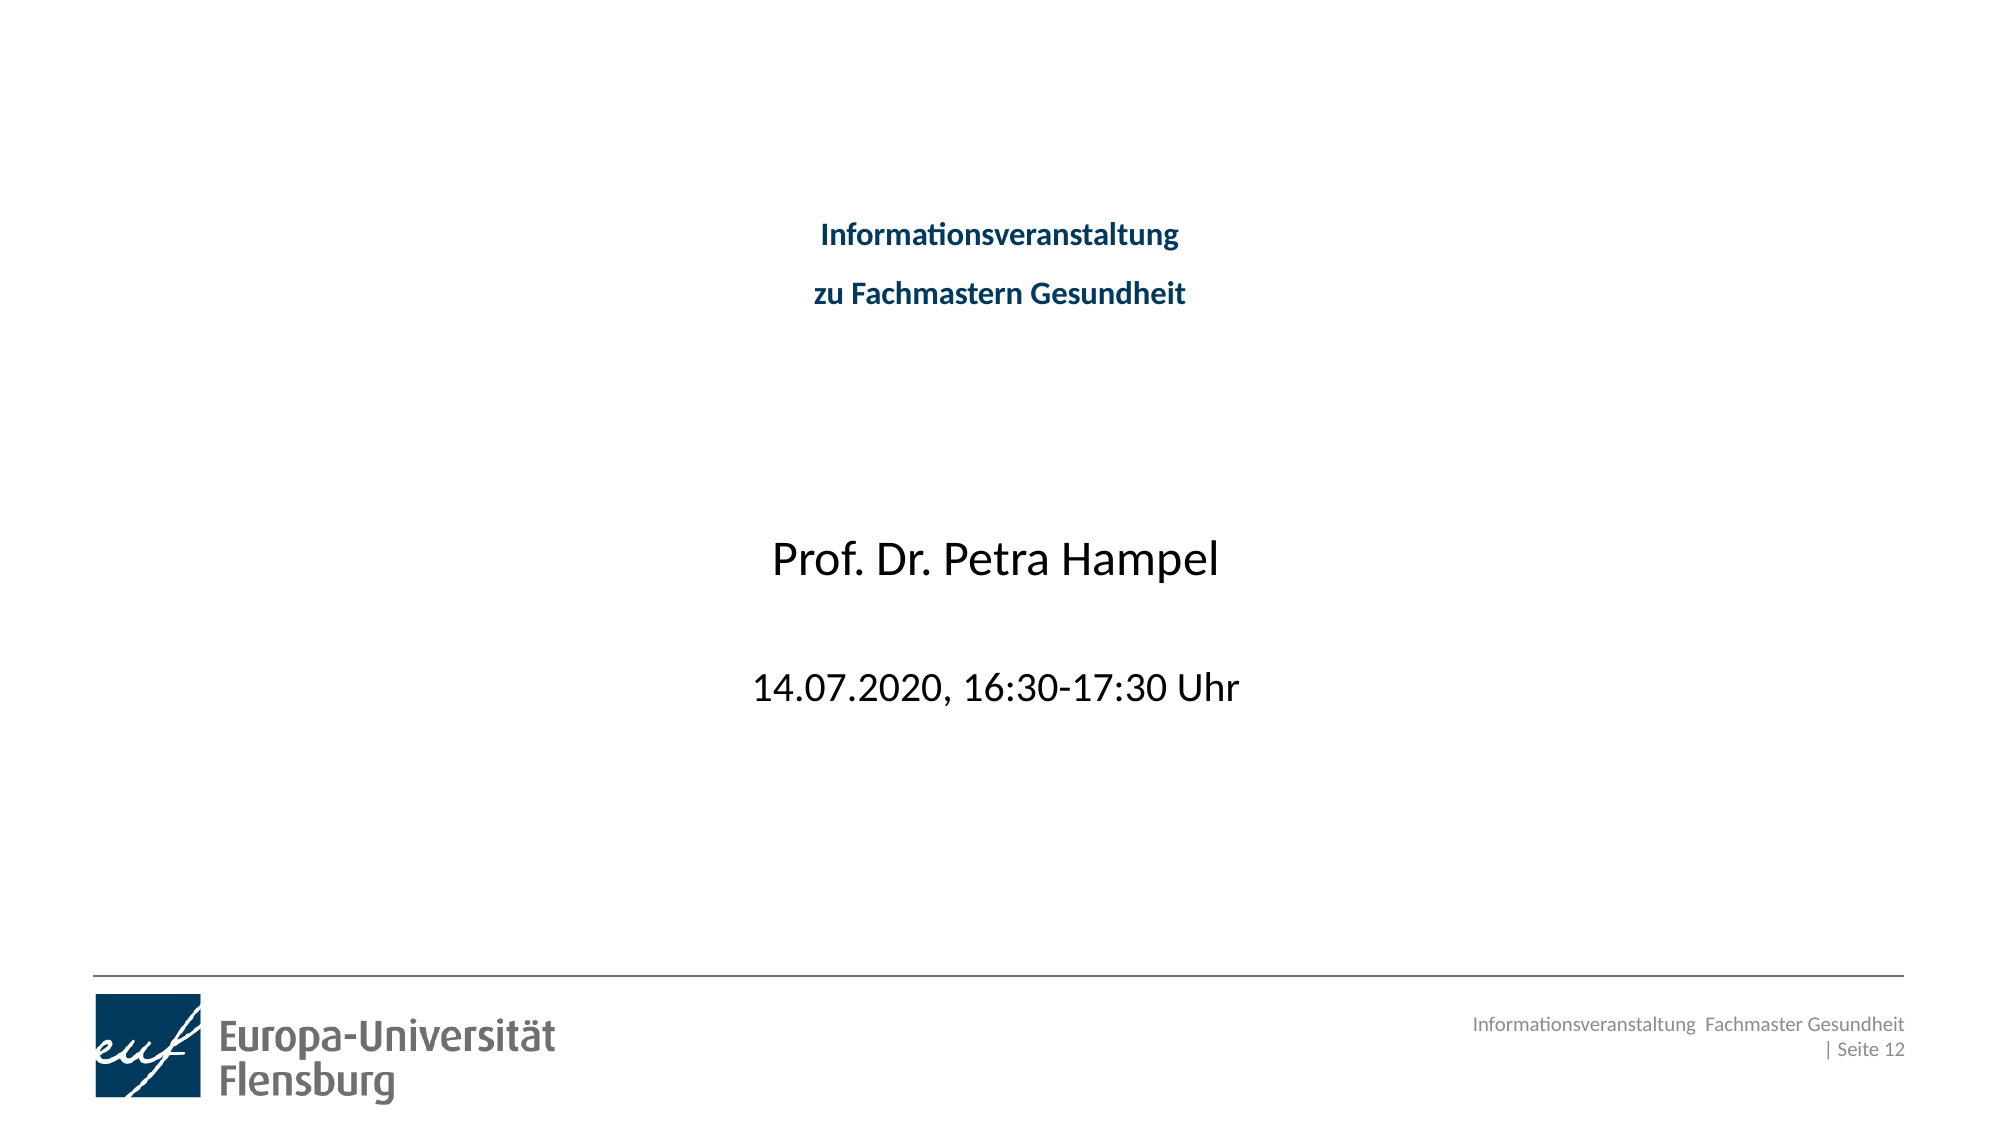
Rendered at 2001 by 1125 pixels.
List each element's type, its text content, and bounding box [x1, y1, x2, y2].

title Informationsveranstaltung zu Fachmastern Gesundheit [94, 193, 1906, 312]
list Prof. Dr. Petra Hampel 14.07.2020, 16:30-17:30 Uhr [94, 254, 1899, 916]
picture [95, 994, 555, 1105]
